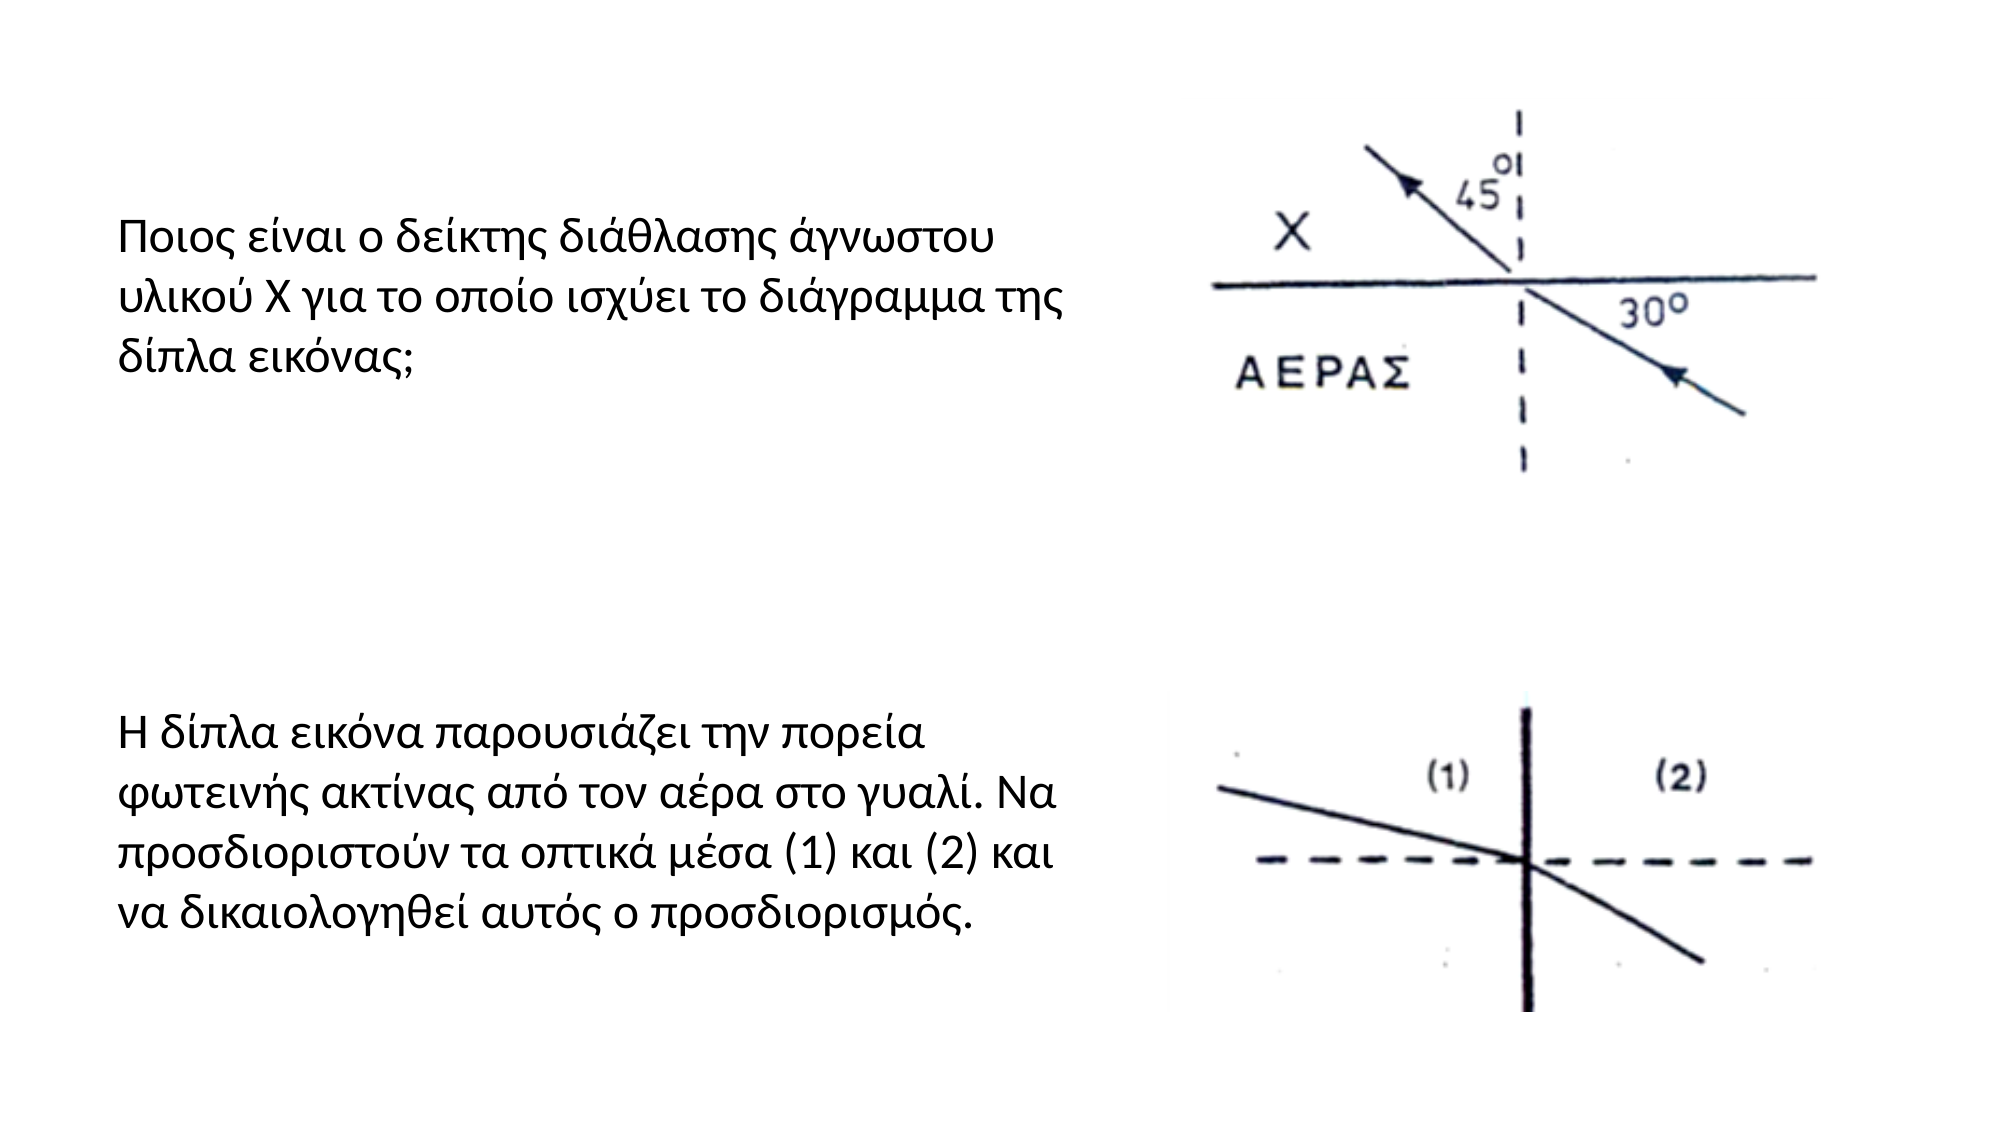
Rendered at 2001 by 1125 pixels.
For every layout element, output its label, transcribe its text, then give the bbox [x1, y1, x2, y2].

text_box Ποιος είναι ο δείκτης διάθλασης άγνωστου υλικού X για το οποίο ισχύει το διάγραμμα της δίπλα εικόνας; [102, 195, 1103, 390]
picture [1181, 97, 1833, 490]
text_box Η δίπλα εικόνα παρουσιάζει την πορεία φωτεινής ακτίνας από τον αέρα στο γυαλί. Να προσδιοριστούν τα οπτικά μέσα (1) και (2) και να δικαιολογηθεί αυτός ο προσδιορισμός. [102, 691, 1103, 947]
picture [1167, 691, 1833, 1012]
